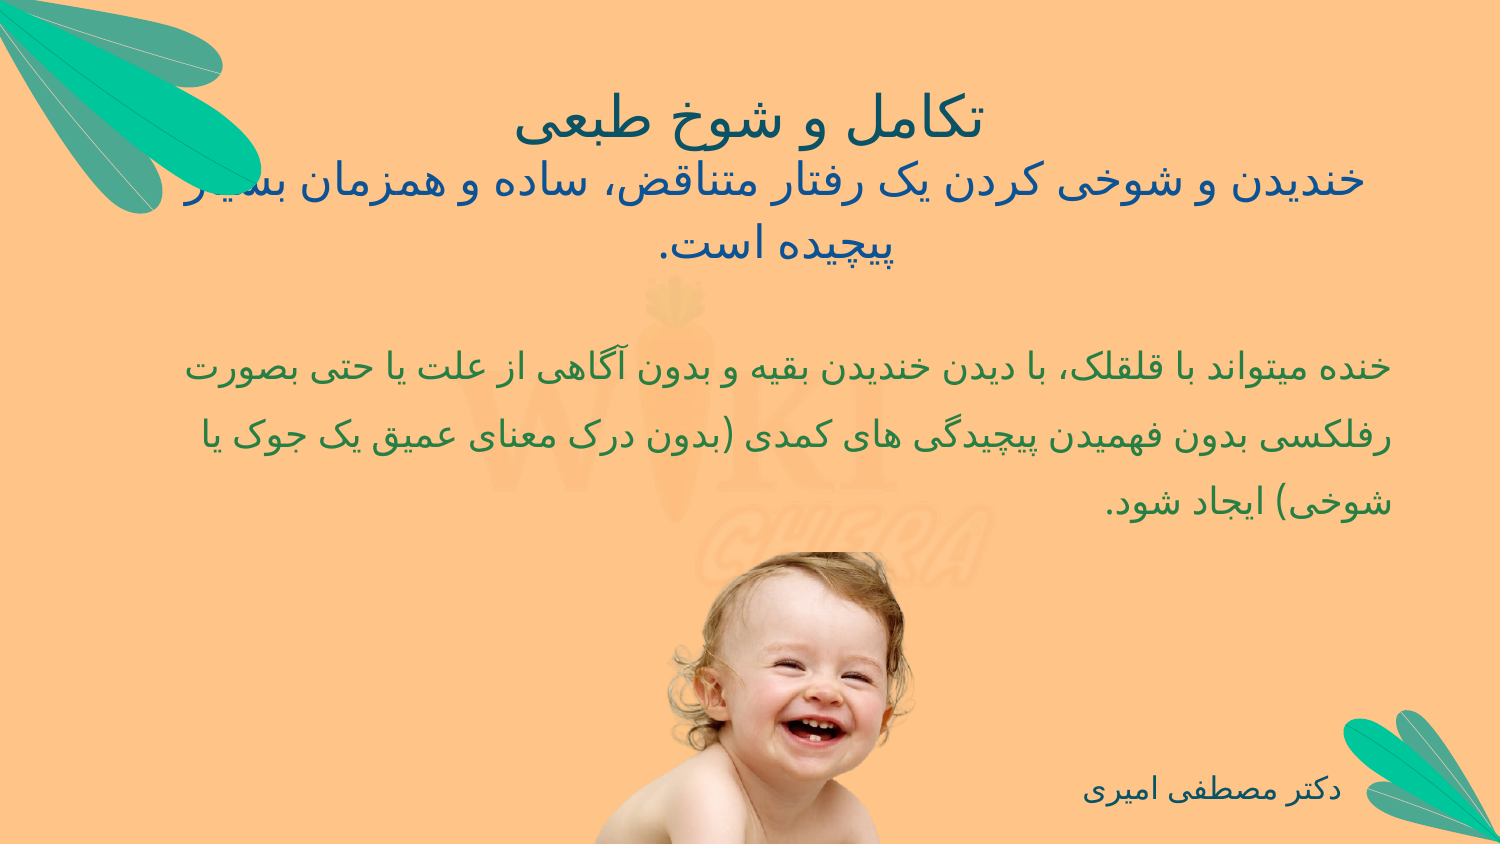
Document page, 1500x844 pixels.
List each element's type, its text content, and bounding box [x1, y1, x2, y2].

picture [8, 54, 12, 94]
title تکامل و شوخ طبعی [251, 64, 1249, 182]
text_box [1367, 695, 1479, 844]
picture [491, 552, 1009, 844]
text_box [12, 0, 222, 237]
list خندیدن و شوخی کردن یک رفتار متناقض، ساده و همزمان بسیار پیچیده است. خنده میتواند با قلقلک، با دیدن خندیدن بقیه و بدون آگاهی از علت یا حتی بصورت رفلکسی بدون فهمیدن پیچیدگی های کمدی (بدون درک معنای عمیق یک جوک یا شوخی) ایجاد شود. [144, 197, 1409, 538]
text_box دکتر مصطفی امیری [1013, 752, 1358, 821]
